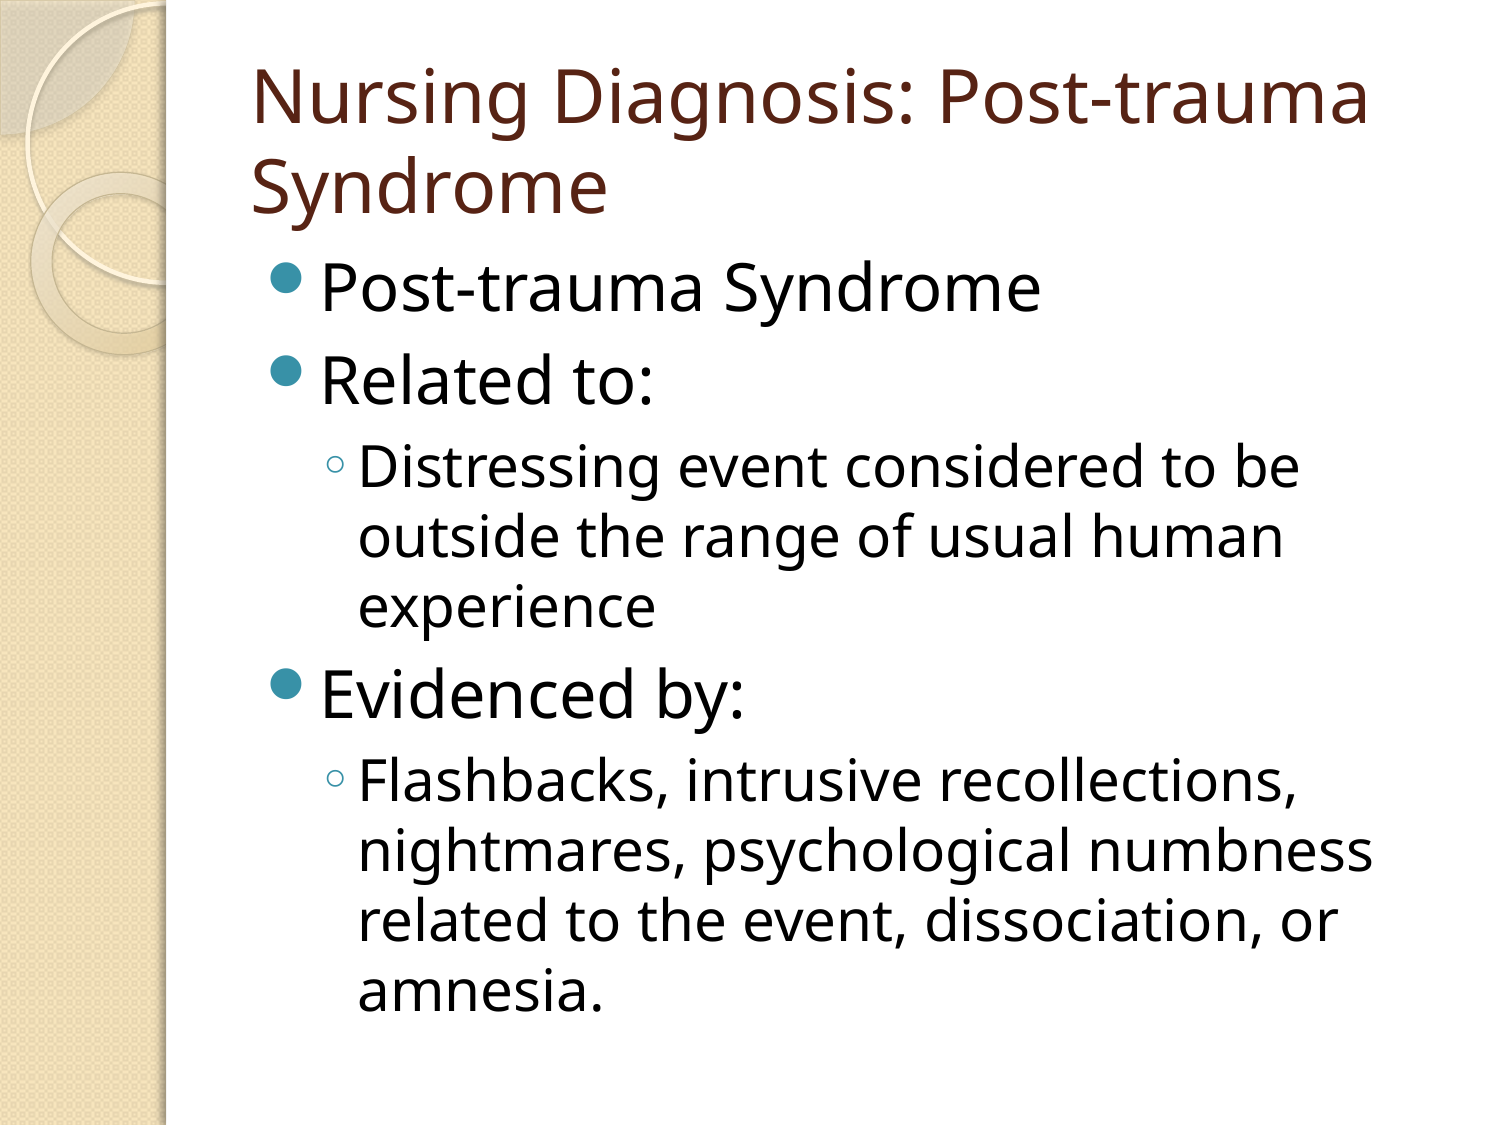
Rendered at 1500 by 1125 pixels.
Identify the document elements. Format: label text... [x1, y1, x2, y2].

list Post-trauma Syndrome Related to: Distressing event considered to be outside the range of usual human experience Evidenced by: Flashbacks, intrusive recollections, nightmares, psychological numbness related to the event, dissociation, or amnesia. [237, 237, 1468, 1026]
title Nursing Diagnosis: Post-trauma Syndrome [235, 45, 1466, 233]
